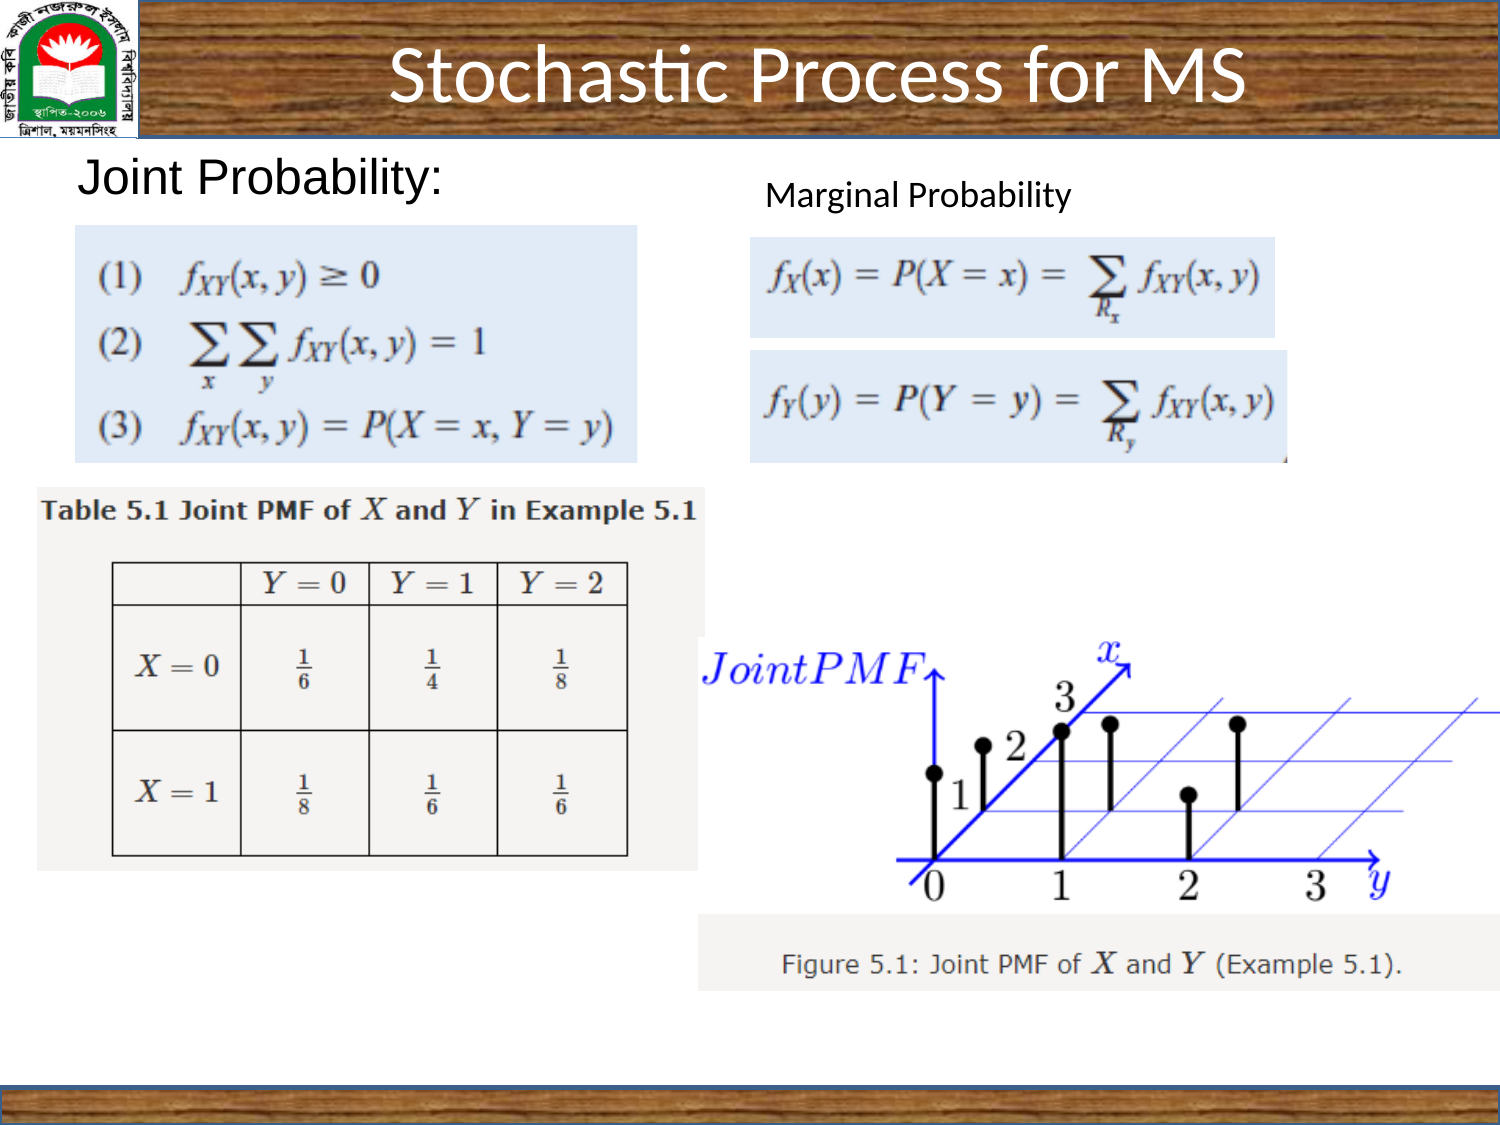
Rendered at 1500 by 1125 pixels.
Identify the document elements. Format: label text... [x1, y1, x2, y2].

picture [749, 237, 1276, 338]
text_box Joint Probability: [62, 146, 850, 213]
text_box Marginal Probability [750, 162, 1238, 223]
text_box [0, 0, 1500, 138]
text_box [0, 1085, 1500, 1125]
picture [74, 224, 638, 463]
picture [37, 487, 1500, 991]
picture [749, 349, 1288, 463]
